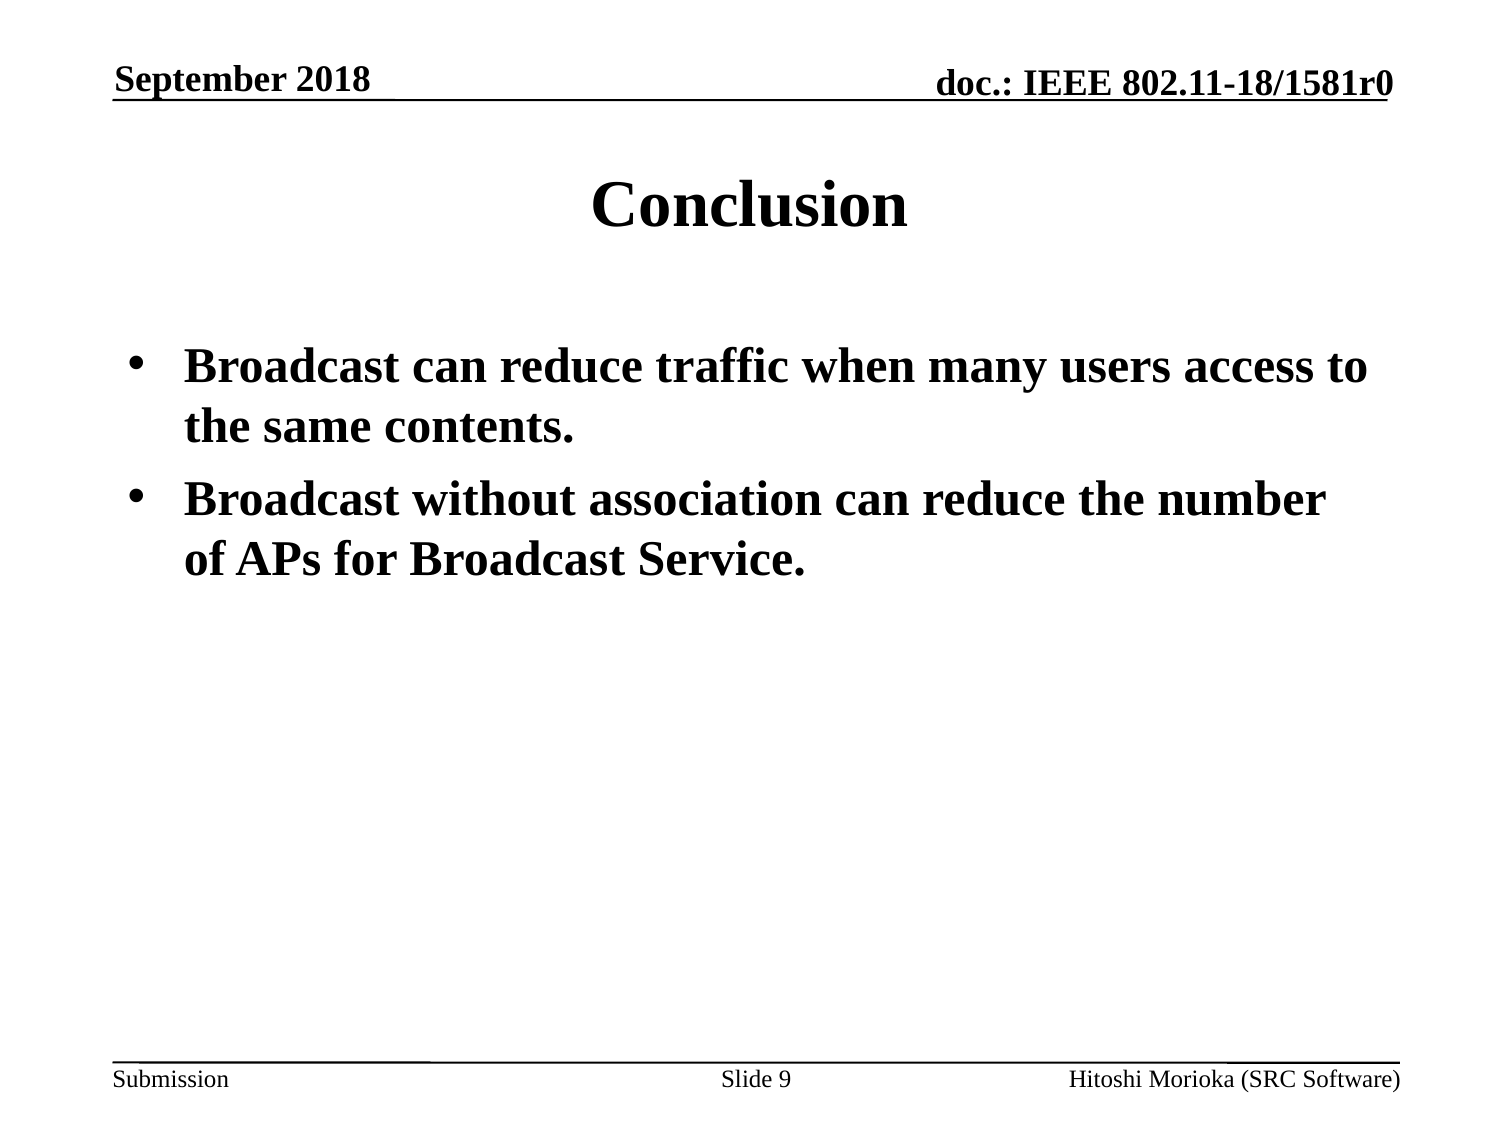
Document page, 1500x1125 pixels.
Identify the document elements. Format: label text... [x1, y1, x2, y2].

list Broadcast can reduce traffic when many users access to the same contents. Broadcast without association can reduce the number of APs for Broadcast Service. [112, 324, 1388, 1000]
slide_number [114, 54, 423, 100]
footer Hitoshi Morioka (SRC Software) [878, 1061, 1402, 1093]
slide_number Slide 9 [712, 1061, 800, 1123]
title Conclusion [112, 112, 1388, 288]
